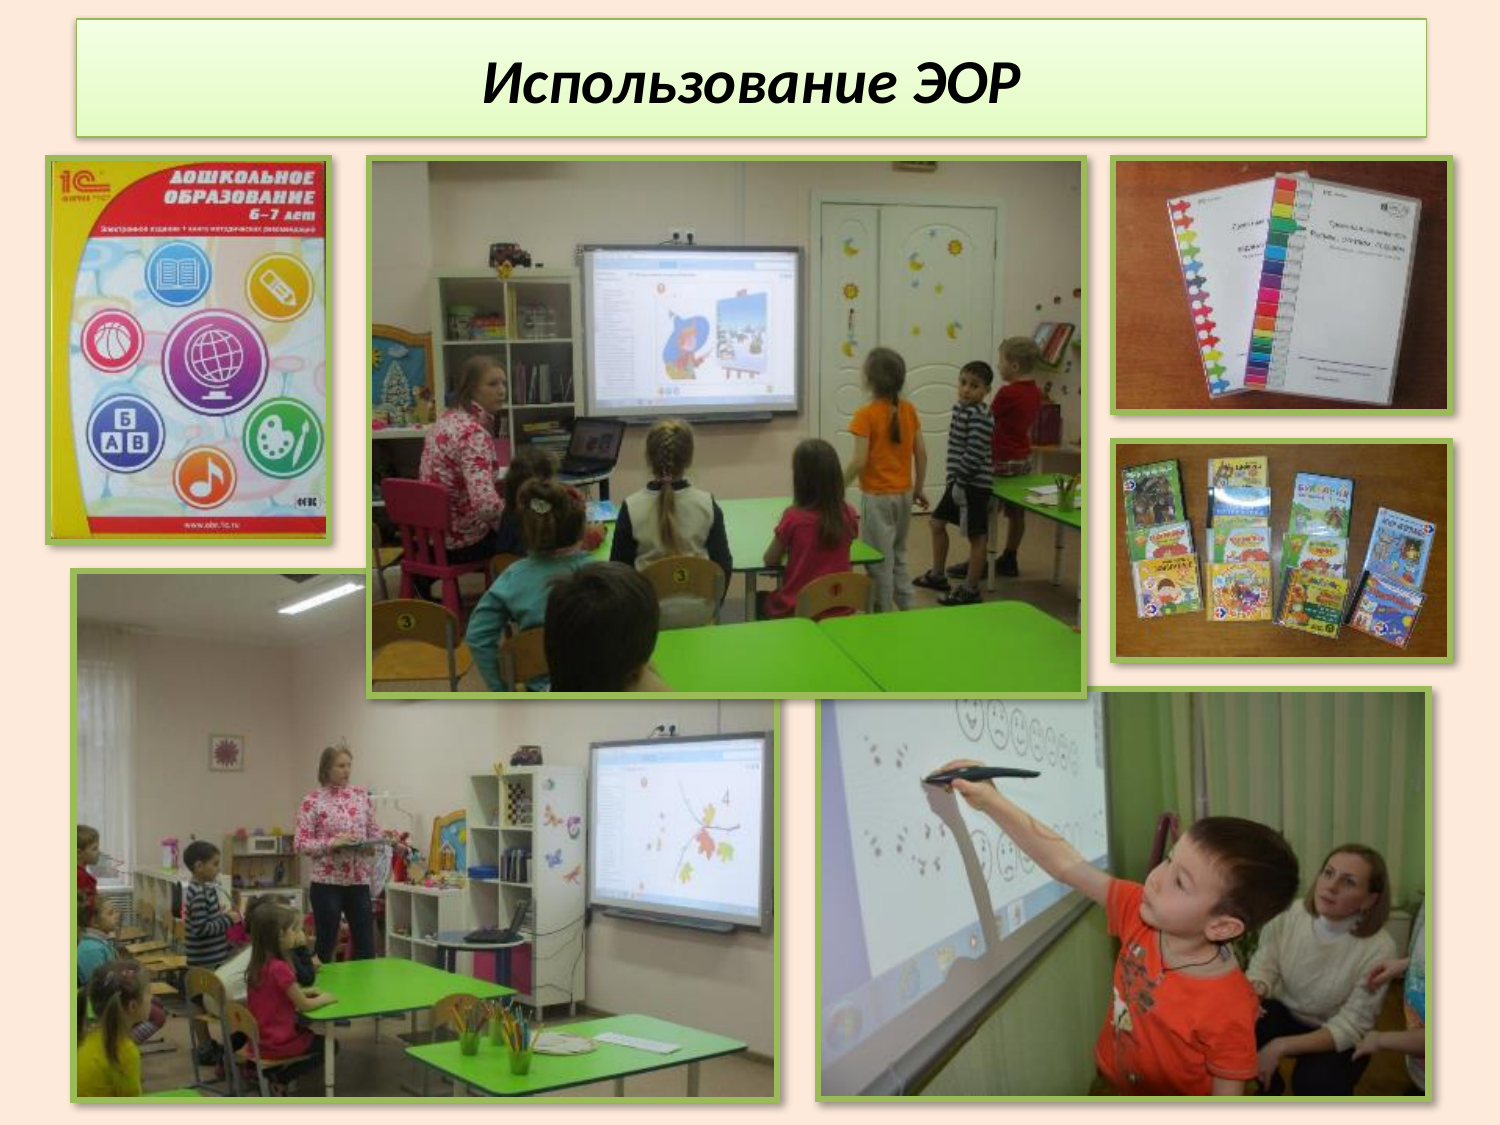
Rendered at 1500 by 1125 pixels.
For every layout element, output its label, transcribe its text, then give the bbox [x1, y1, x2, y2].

text_box Использование ЭОР [76, 18, 1427, 138]
picture [76, 160, 1426, 1098]
picture [1115, 160, 1448, 410]
picture [1115, 444, 1448, 658]
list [51, 160, 327, 540]
